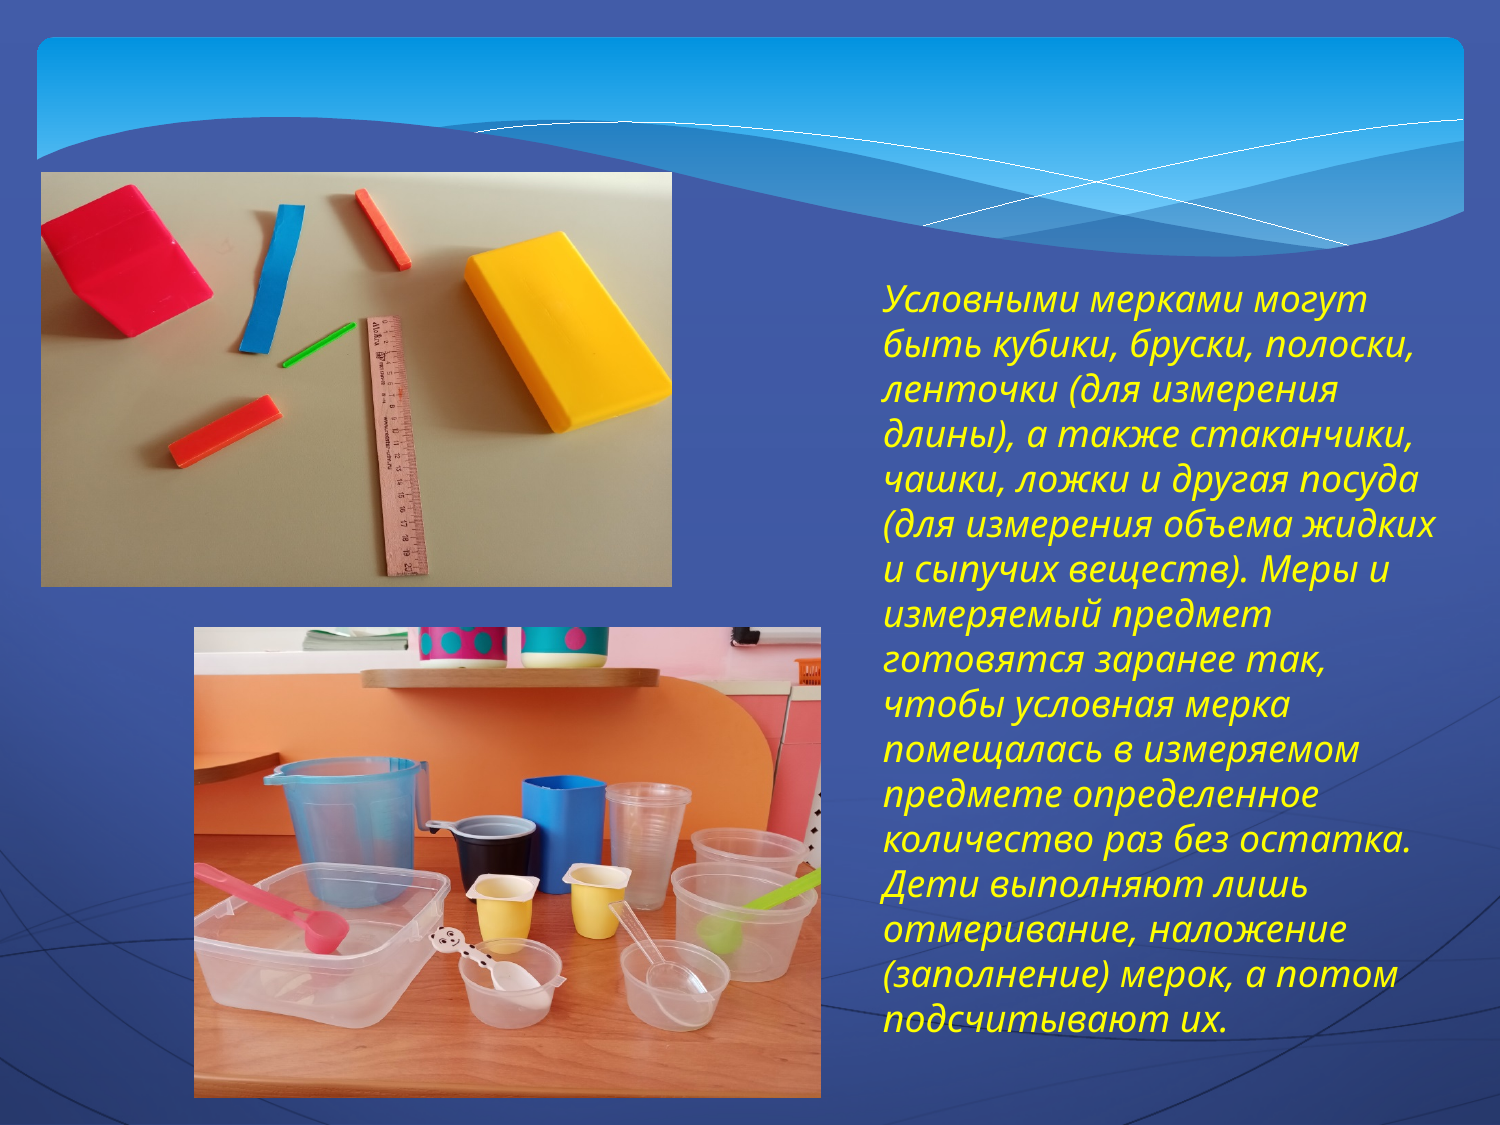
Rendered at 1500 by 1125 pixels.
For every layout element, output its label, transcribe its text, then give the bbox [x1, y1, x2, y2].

picture [40, 171, 672, 587]
picture [194, 626, 822, 1098]
text_box Условными мерками могут быть кубики, бруски, полоски, ленточки (для измерения длины), а также стаканчики, чашки, ложки и другая посуда (для измерения объема жидких и сыпучих веществ). Меры и измеряемый предмет готовятся заранее так, чтобы условная мерка помещалась в измеряемом предмете определенное количество раз без остатка. Дети выполняют лишь отмеривание, наложение (заполнение) мерок, а потом подсчитывают их. [868, 267, 1465, 1047]
